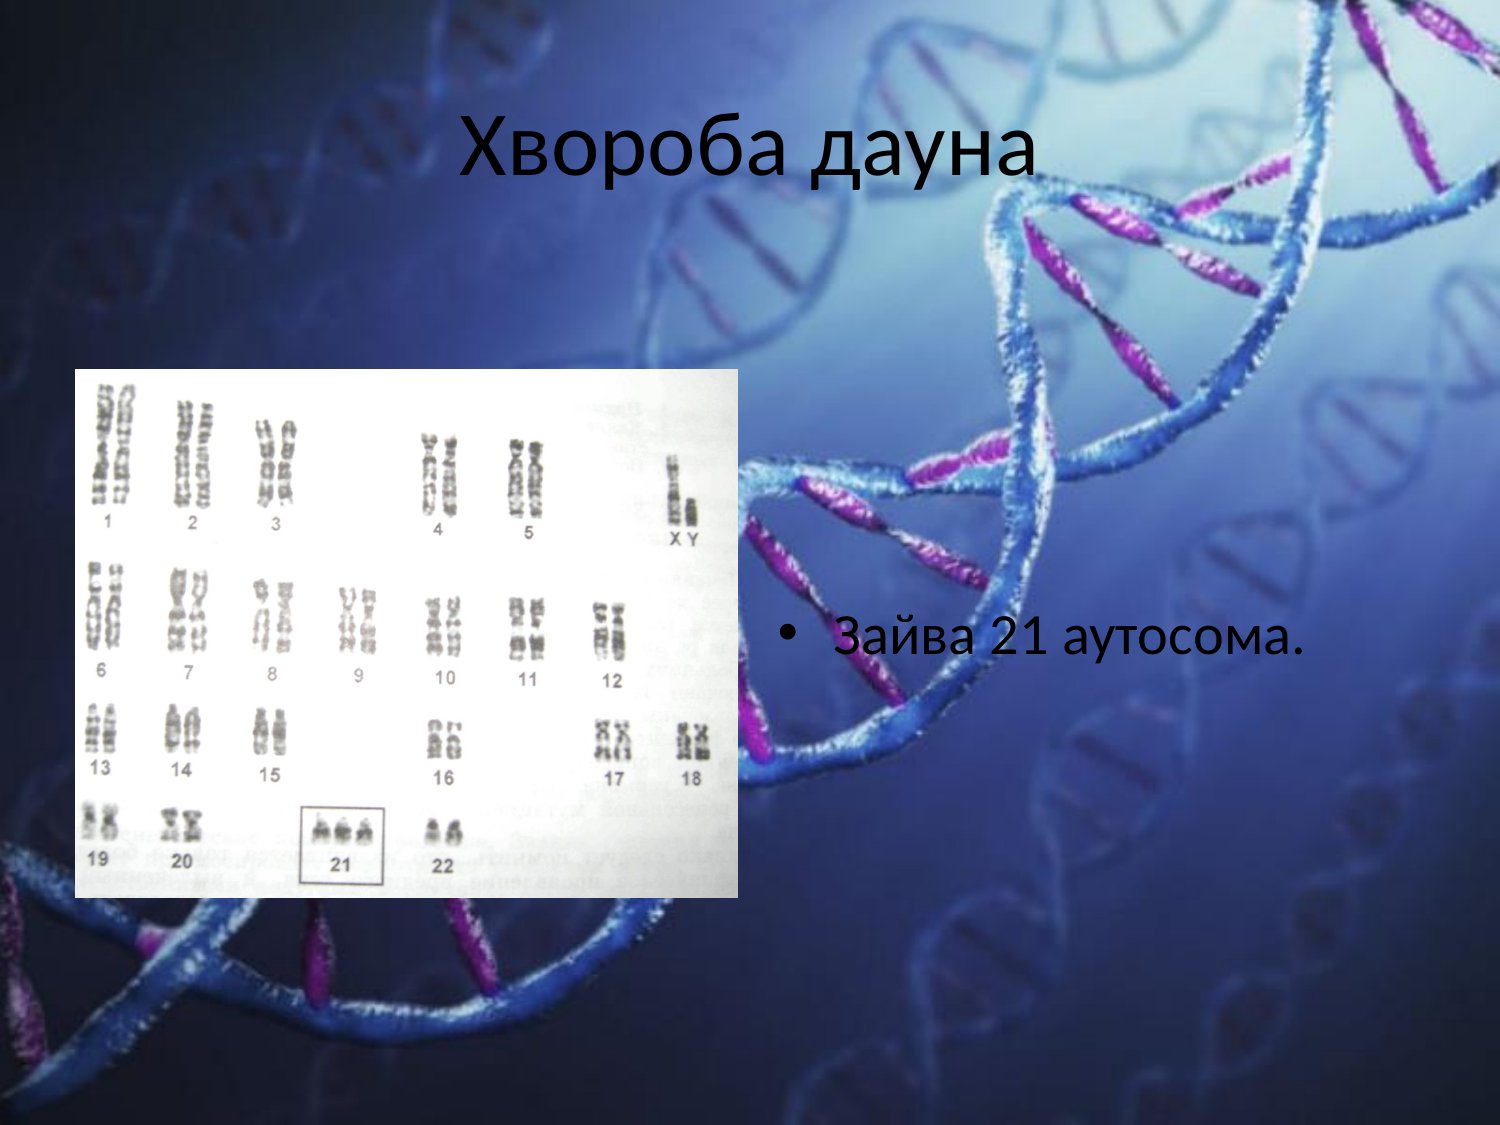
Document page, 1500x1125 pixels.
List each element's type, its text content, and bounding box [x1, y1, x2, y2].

title Хвороба дауна [75, 45, 1425, 233]
picture [0, 0, 1500, 1125]
list Зайва 21 аутосома. [762, 262, 1425, 1005]
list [74, 369, 738, 898]
